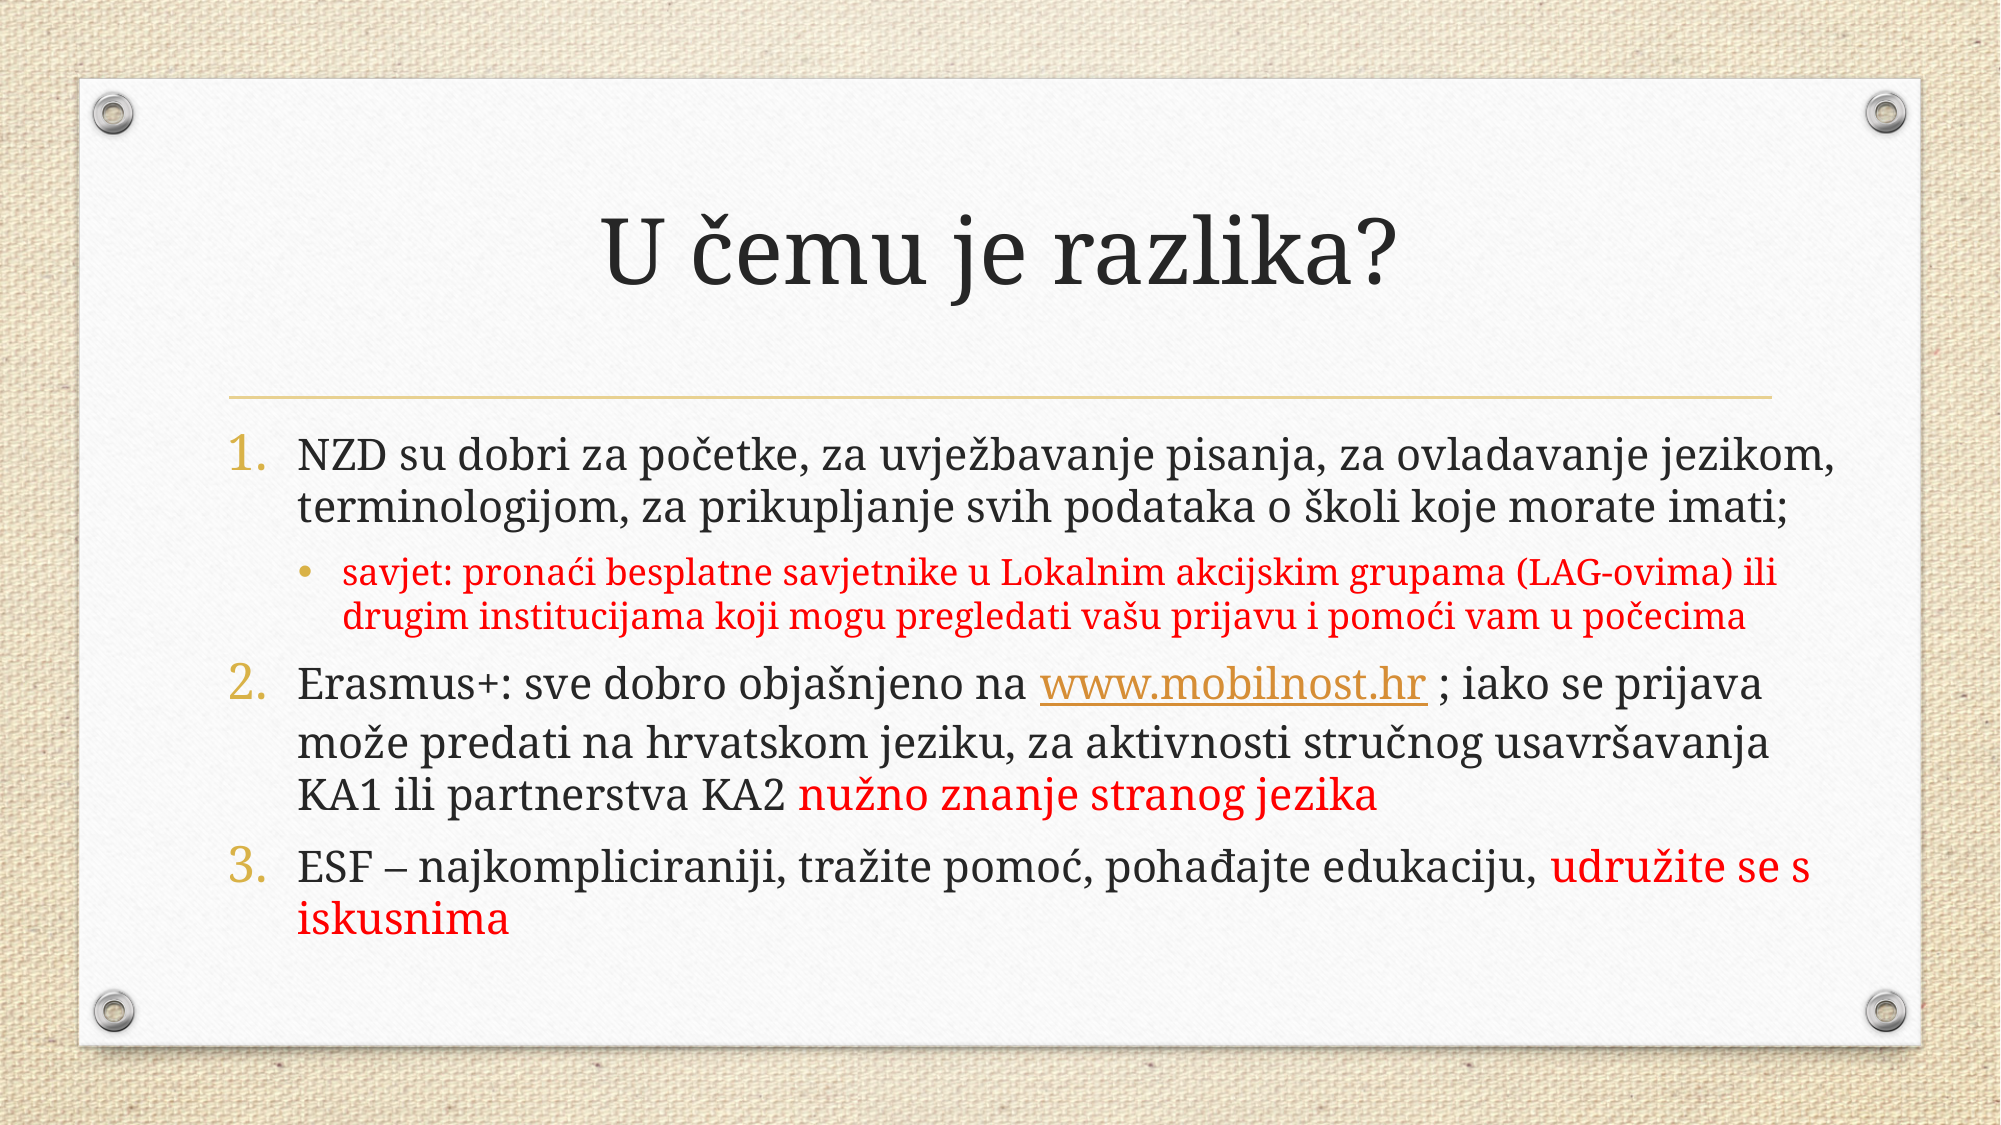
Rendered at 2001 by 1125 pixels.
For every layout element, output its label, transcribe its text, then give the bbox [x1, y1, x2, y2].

title U čemu je razlika? [212, 161, 1788, 335]
picture [0, 0, 2001, 1125]
list NZD su dobri za početke, za uvježbavanje pisanja, za ovladavanje jezikom, terminologijom, za prikupljanje svih podataka o školi koje morate imati; savjet: pronaći besplatne savjetnike u Lokalnim akcijskim grupama (LAG-ovima) ili drugim institucijama koji mogu pregledati vašu prijavu i pomoći vam u počecima Erasmus+: sve dobro objašnjeno na www.mobilnost.hr ; iako se prijava može predati na hrvatskom jeziku, za aktivnosti stručnog usavršavanja KA1 ili partnerstva KA2 nužno znanje stranog jezika ESF – najkompliciraniji, tražite pomoć, pohađajte edukaciju, udružite se s iskusnima [212, 419, 1860, 964]
